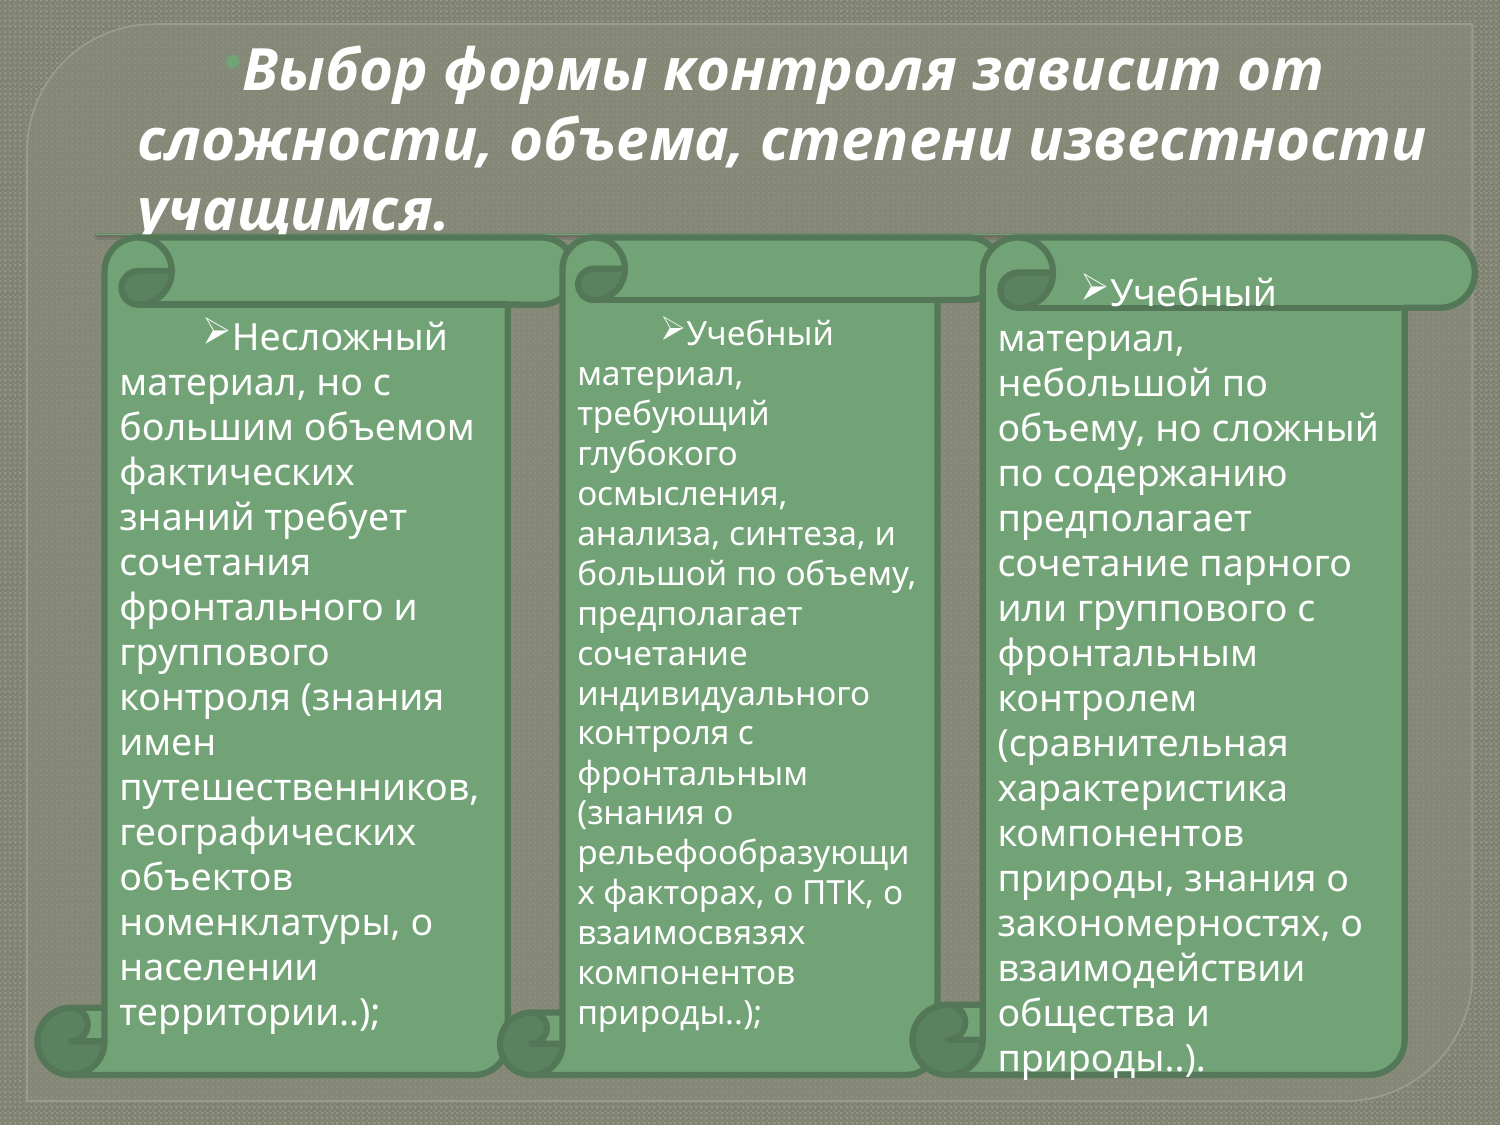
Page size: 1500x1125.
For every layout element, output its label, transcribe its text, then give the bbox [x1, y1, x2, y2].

text_box Учебный материал, требующий глубокого осмысления, анализа, синтеза, и большой по объему, предполагает сочетание индивидуального контроля с фронтальным (знания о рельефообразующих факторах, о ПТК, о взаимосвязях компонентов природы..); [496, 234, 992, 1079]
text_box Учебный материал, небольшой по объему, но сложный по содержанию предполагает сочетание парного или группового с фронтальным контролем (сравнительная характеристика компонентов природы, знания о закономерностях, о взаимодействии общества и природы..). [909, 234, 1479, 1079]
list Выбор формы контроля зависит от сложности, объема, степени известности учащимся. [75, 24, 1450, 988]
text_box Несложный материал, но с большим объемом фактических знаний требует сочетания фронтального и группового контроля (знания имен путешественников, географических объектов номенклатуры, о населении территории..); [34, 234, 568, 1079]
